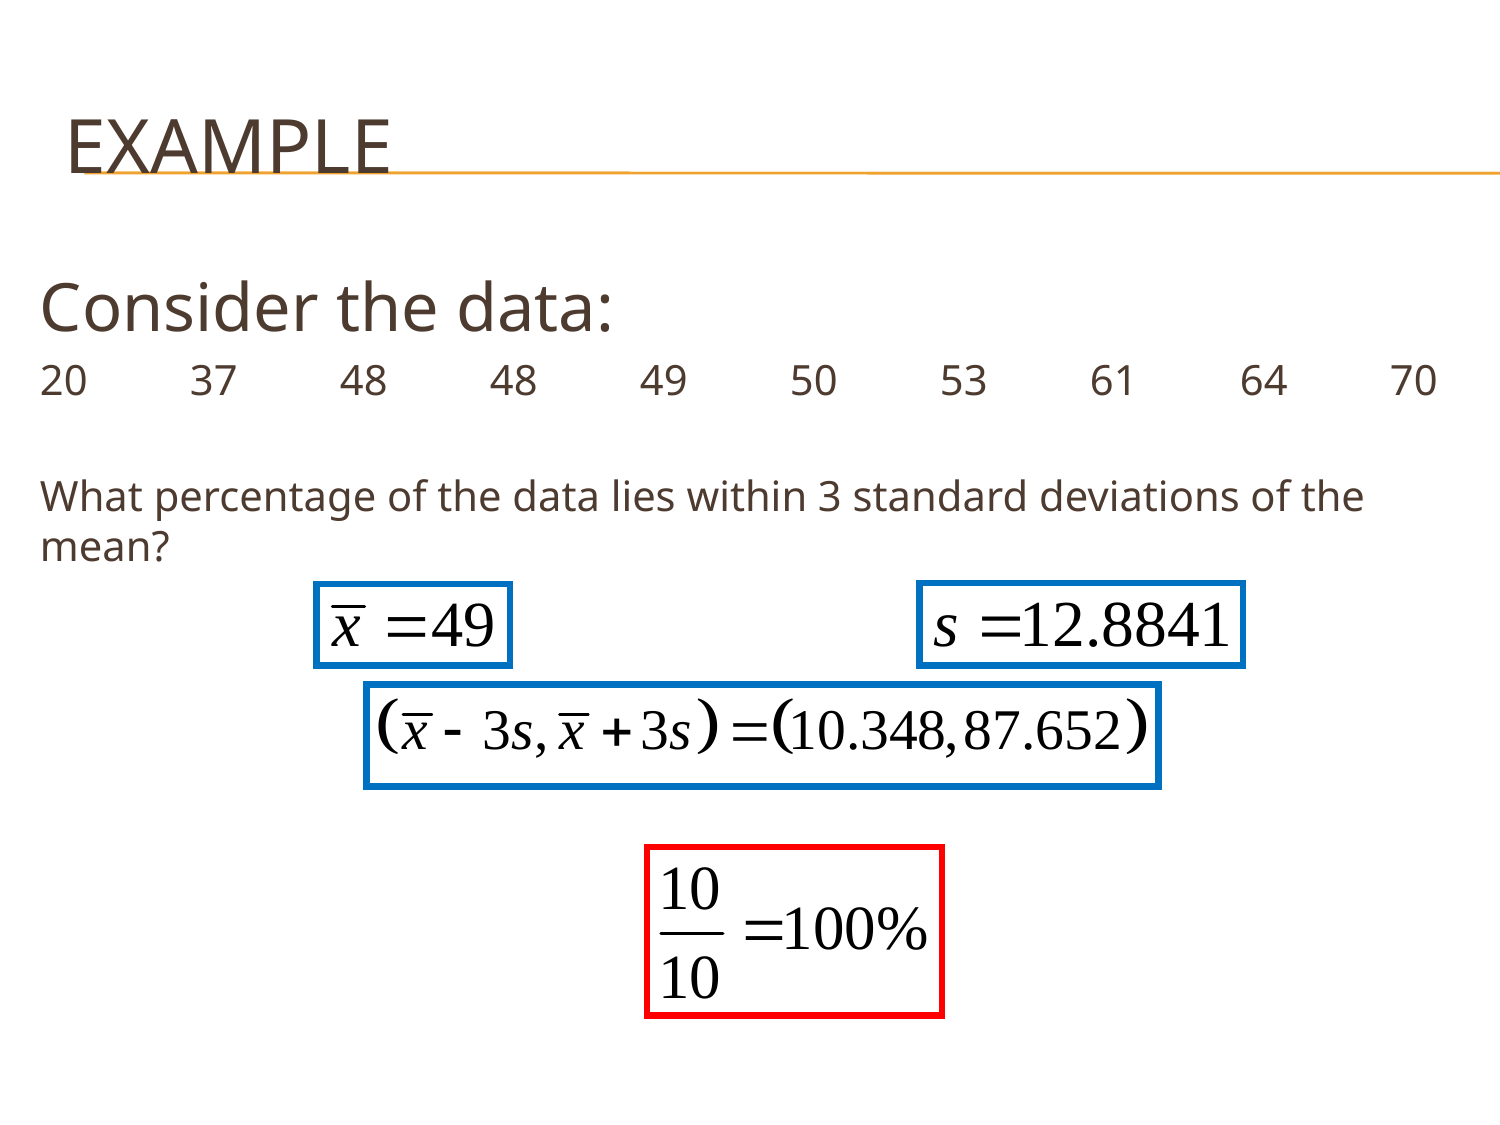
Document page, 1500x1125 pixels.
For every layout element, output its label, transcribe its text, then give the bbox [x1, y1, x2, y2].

list Consider the data: 20 37 48 48 49 50 53 61 64 70 What percentage of the data lies within 3 standard deviations of the mean? [24, 257, 1475, 550]
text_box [369, 687, 1156, 784]
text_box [922, 585, 1240, 663]
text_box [650, 849, 940, 1013]
title Example [50, 75, 1475, 213]
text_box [319, 587, 508, 663]
